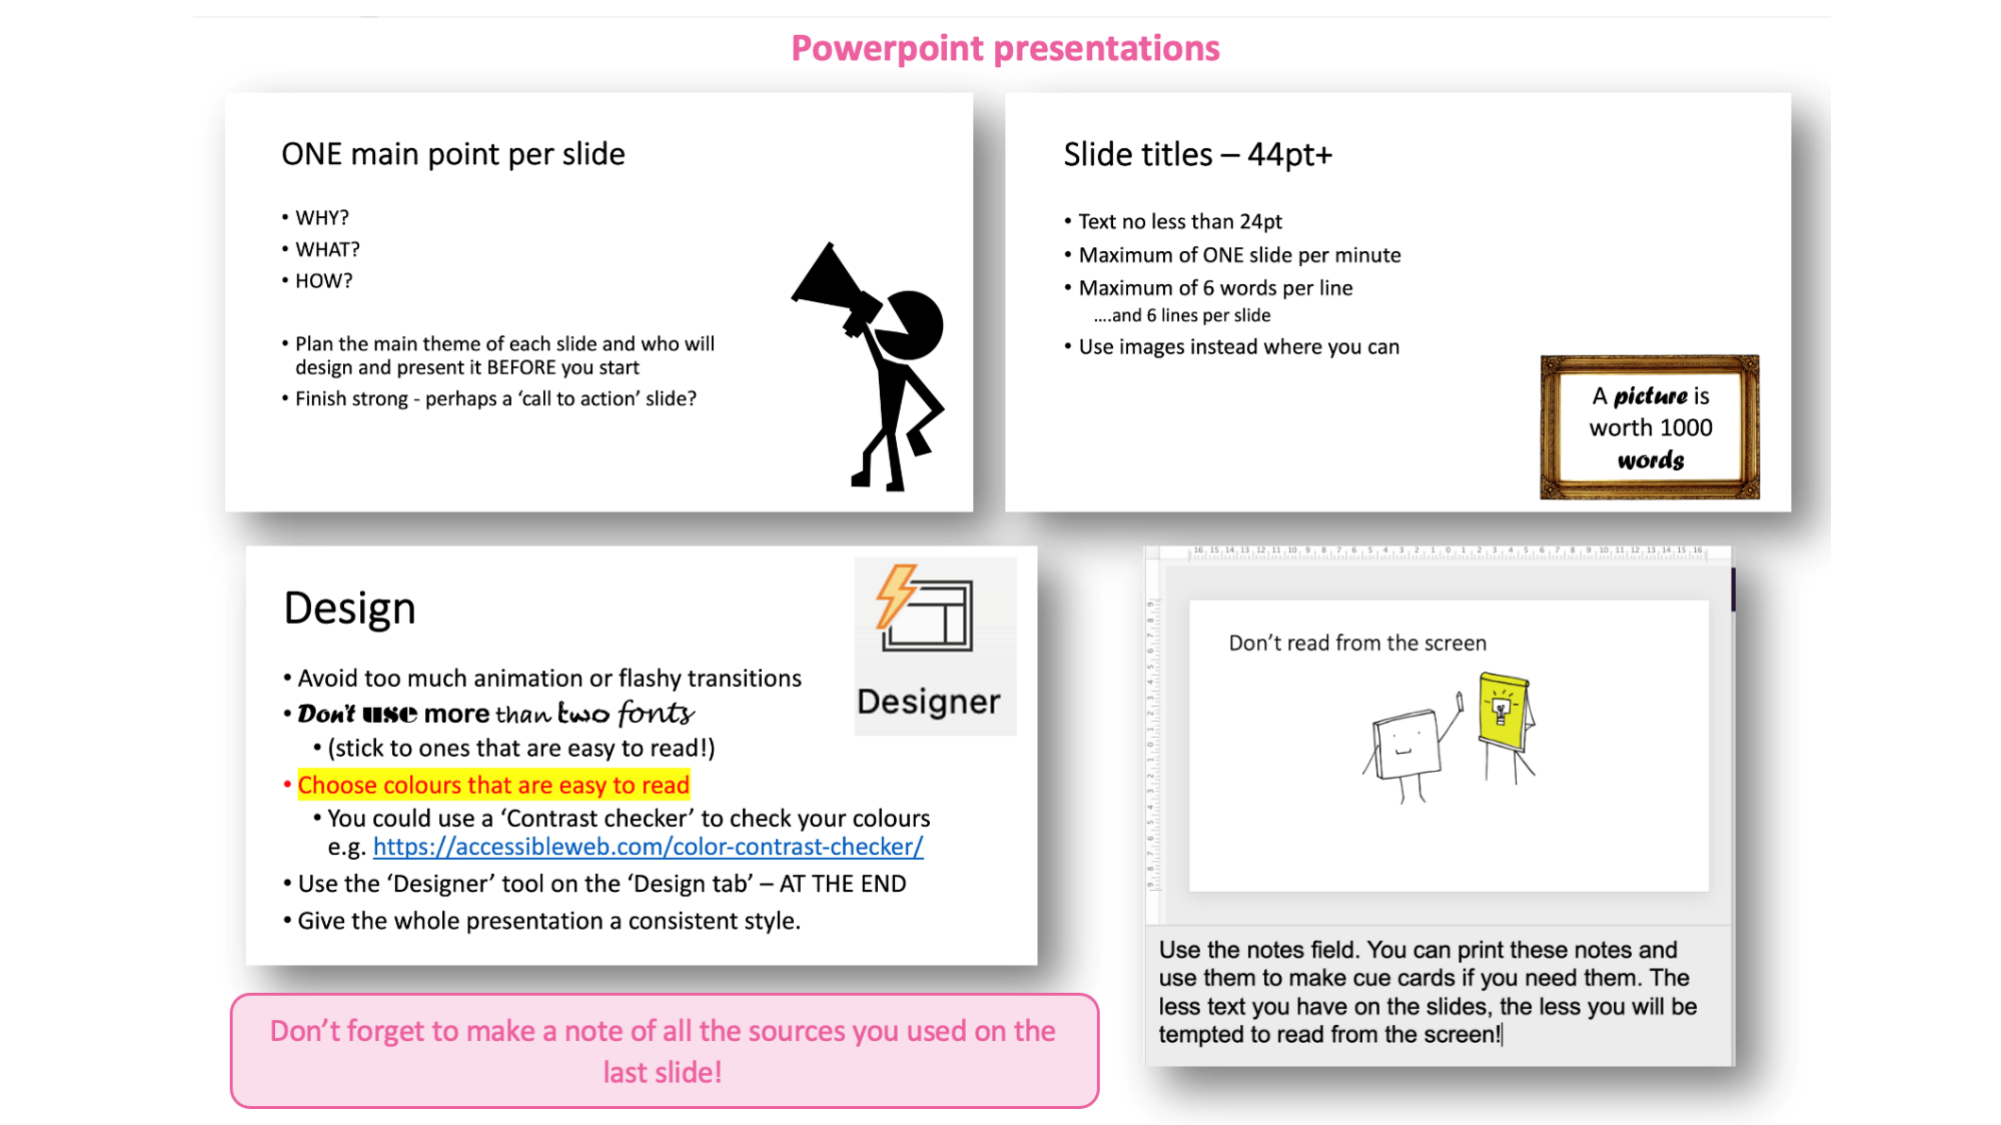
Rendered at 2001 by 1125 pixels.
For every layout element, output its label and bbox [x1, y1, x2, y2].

picture [193, 16, 1831, 1125]
